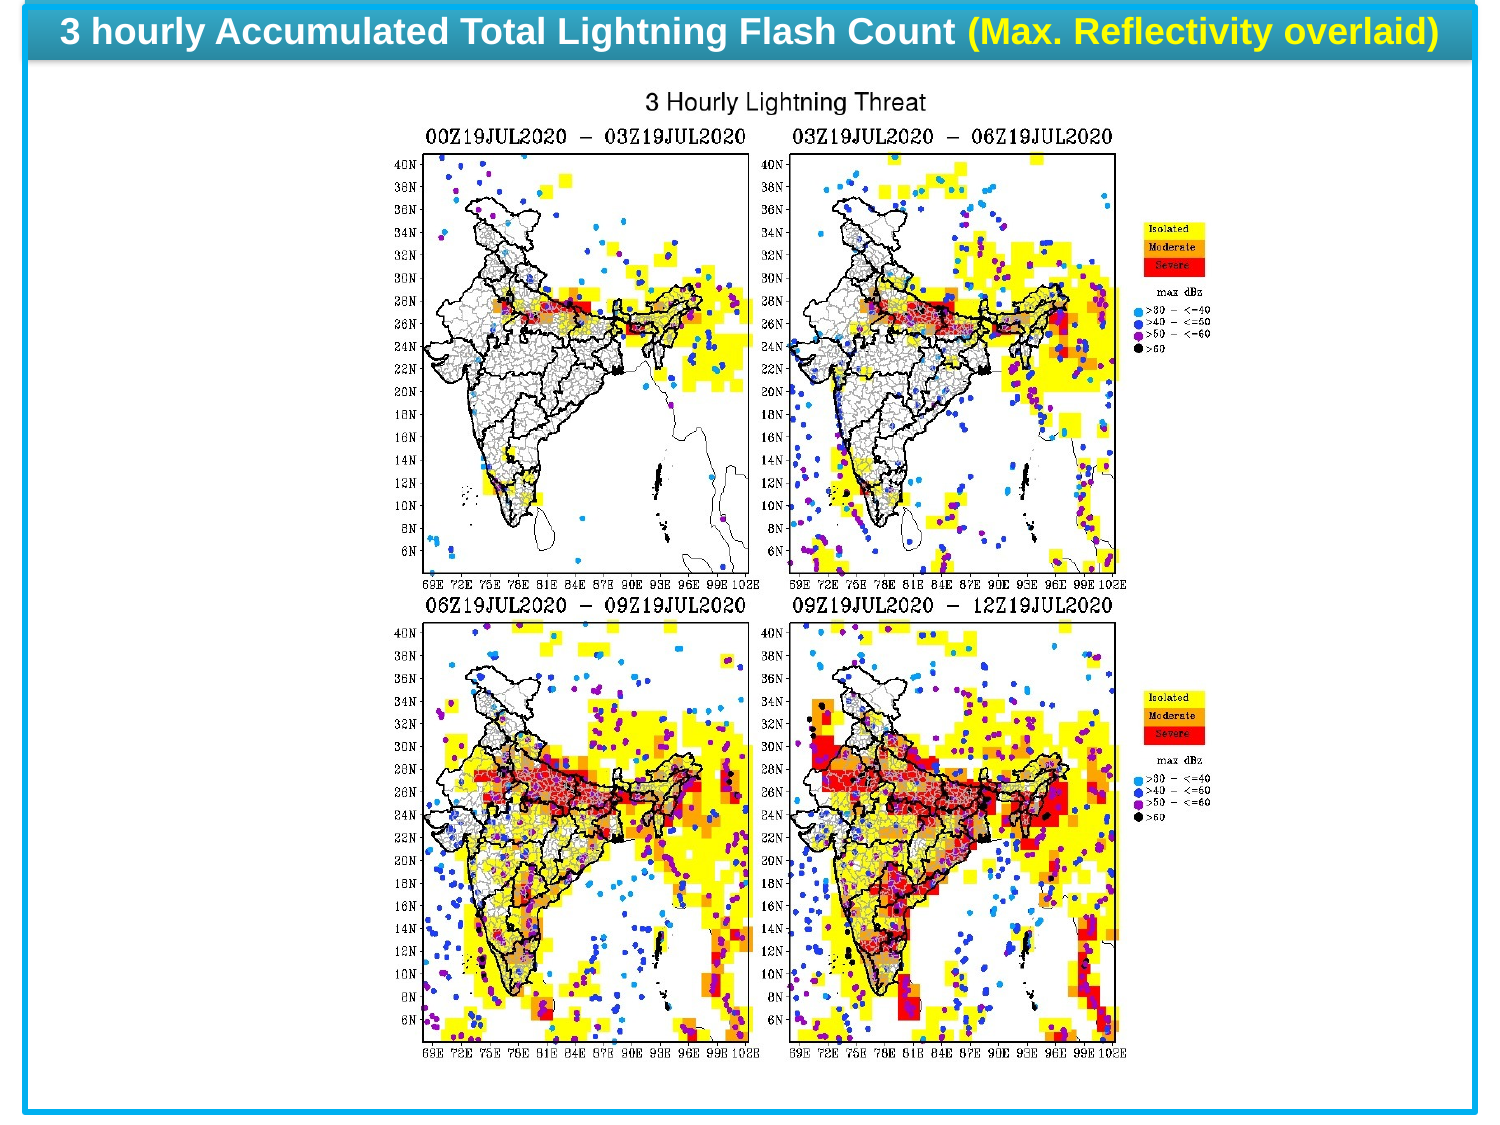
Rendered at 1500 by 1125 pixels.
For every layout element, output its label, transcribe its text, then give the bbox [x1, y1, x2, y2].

text_box [23, 5, 1477, 1114]
text_box 3 hourly Accumulated Total Lightning Flash Count (Max. Reflectivity overlaid) [24, 0, 1475, 5]
picture [388, 87, 1212, 1063]
